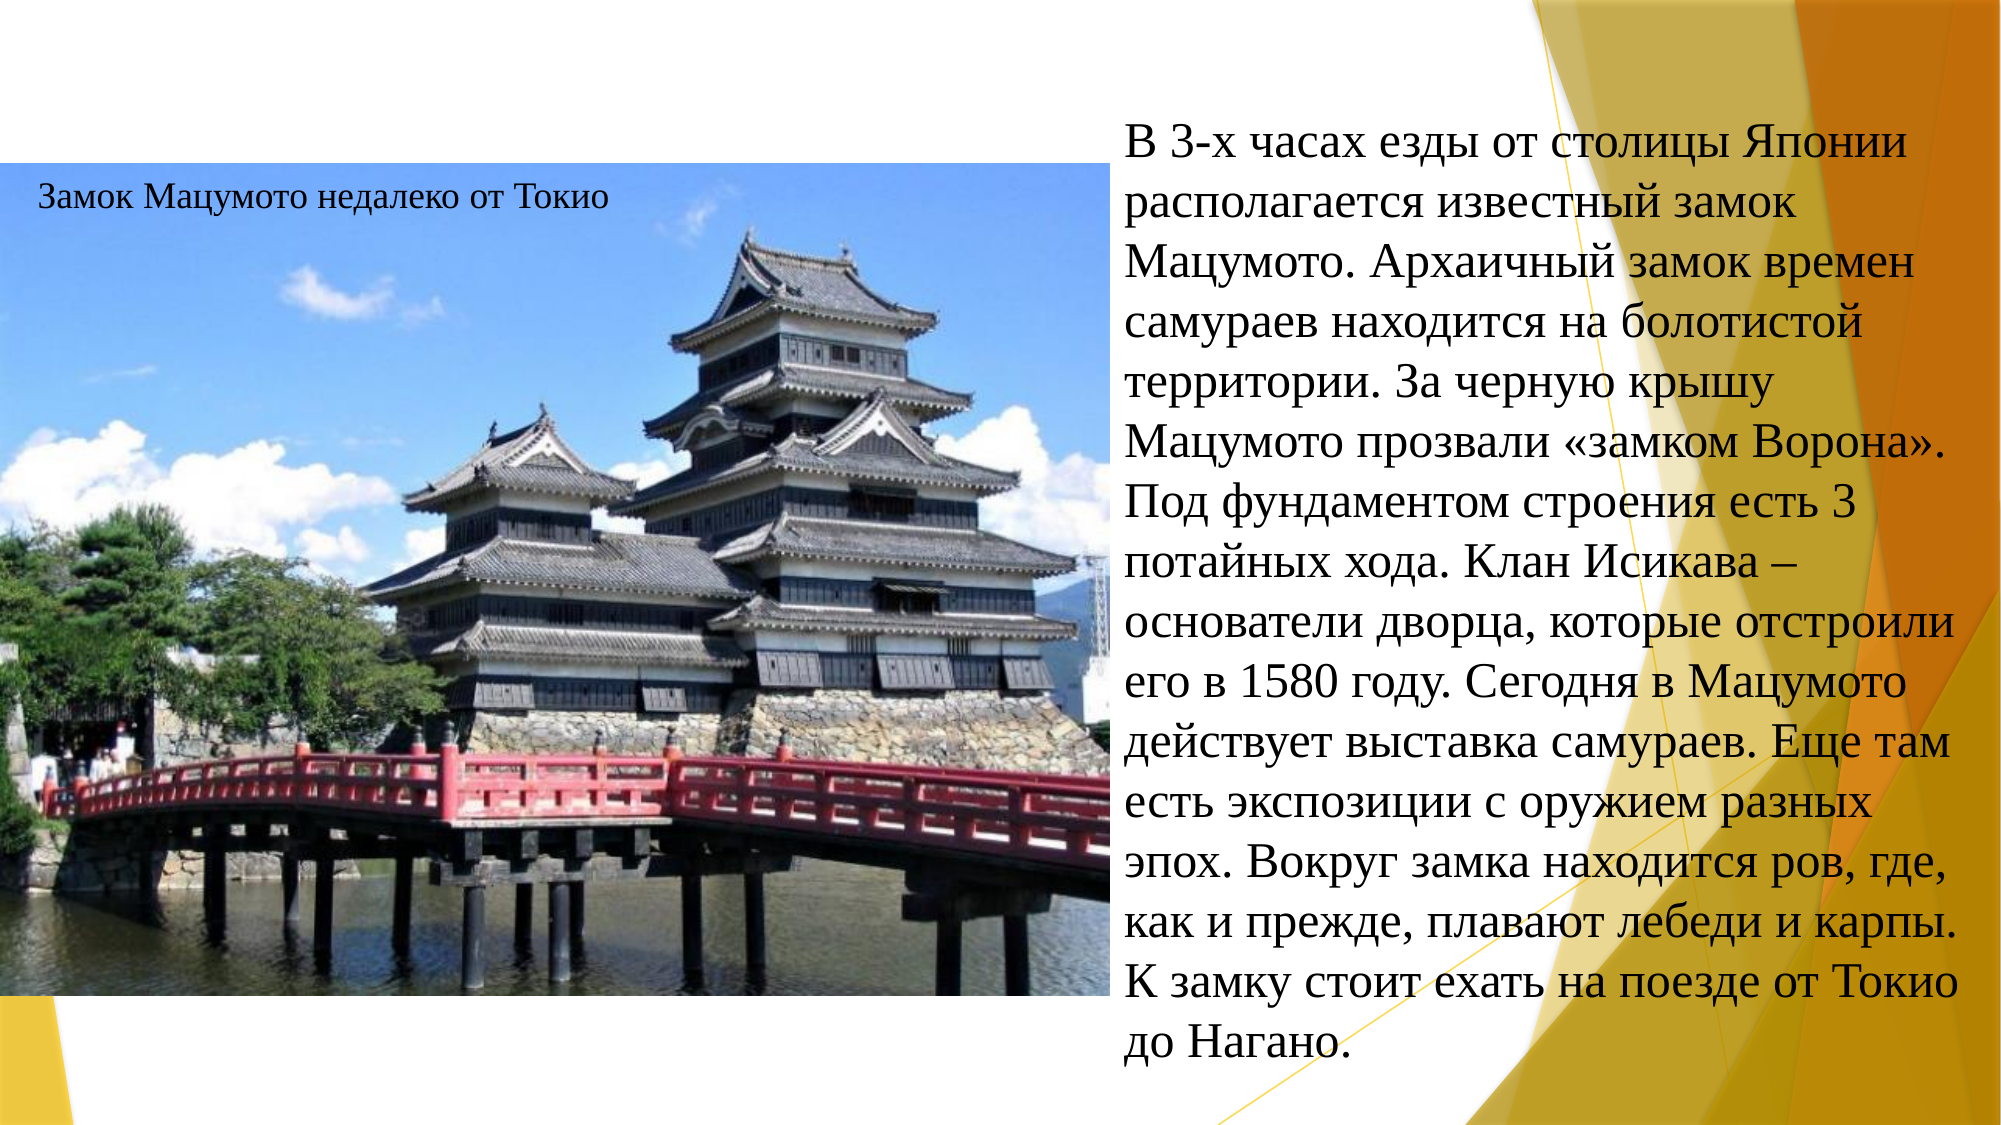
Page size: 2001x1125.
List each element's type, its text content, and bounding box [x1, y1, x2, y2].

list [0, 162, 1110, 996]
title В 3-х часах езды от столицы Японии располагается известный замок Мацумото. Архаичный замок времен самураев находится на болотистой территории. За черную крышу Мацумото прозвали «замком Ворона». Под фундаментом строения есть 3 потайных хода. Клан Исикава – основатели дворца, которые отстроили его в 1580 году. Сегодня в Мацумото действует выставка самураев. Еще там есть экспозиции с оружием разных эпох. Вокруг замка находится ров, где, как и прежде, плавают лебеди и карпы. К замку стоит ехать на поезде от Токио до Нагано. [1109, 99, 2000, 1125]
